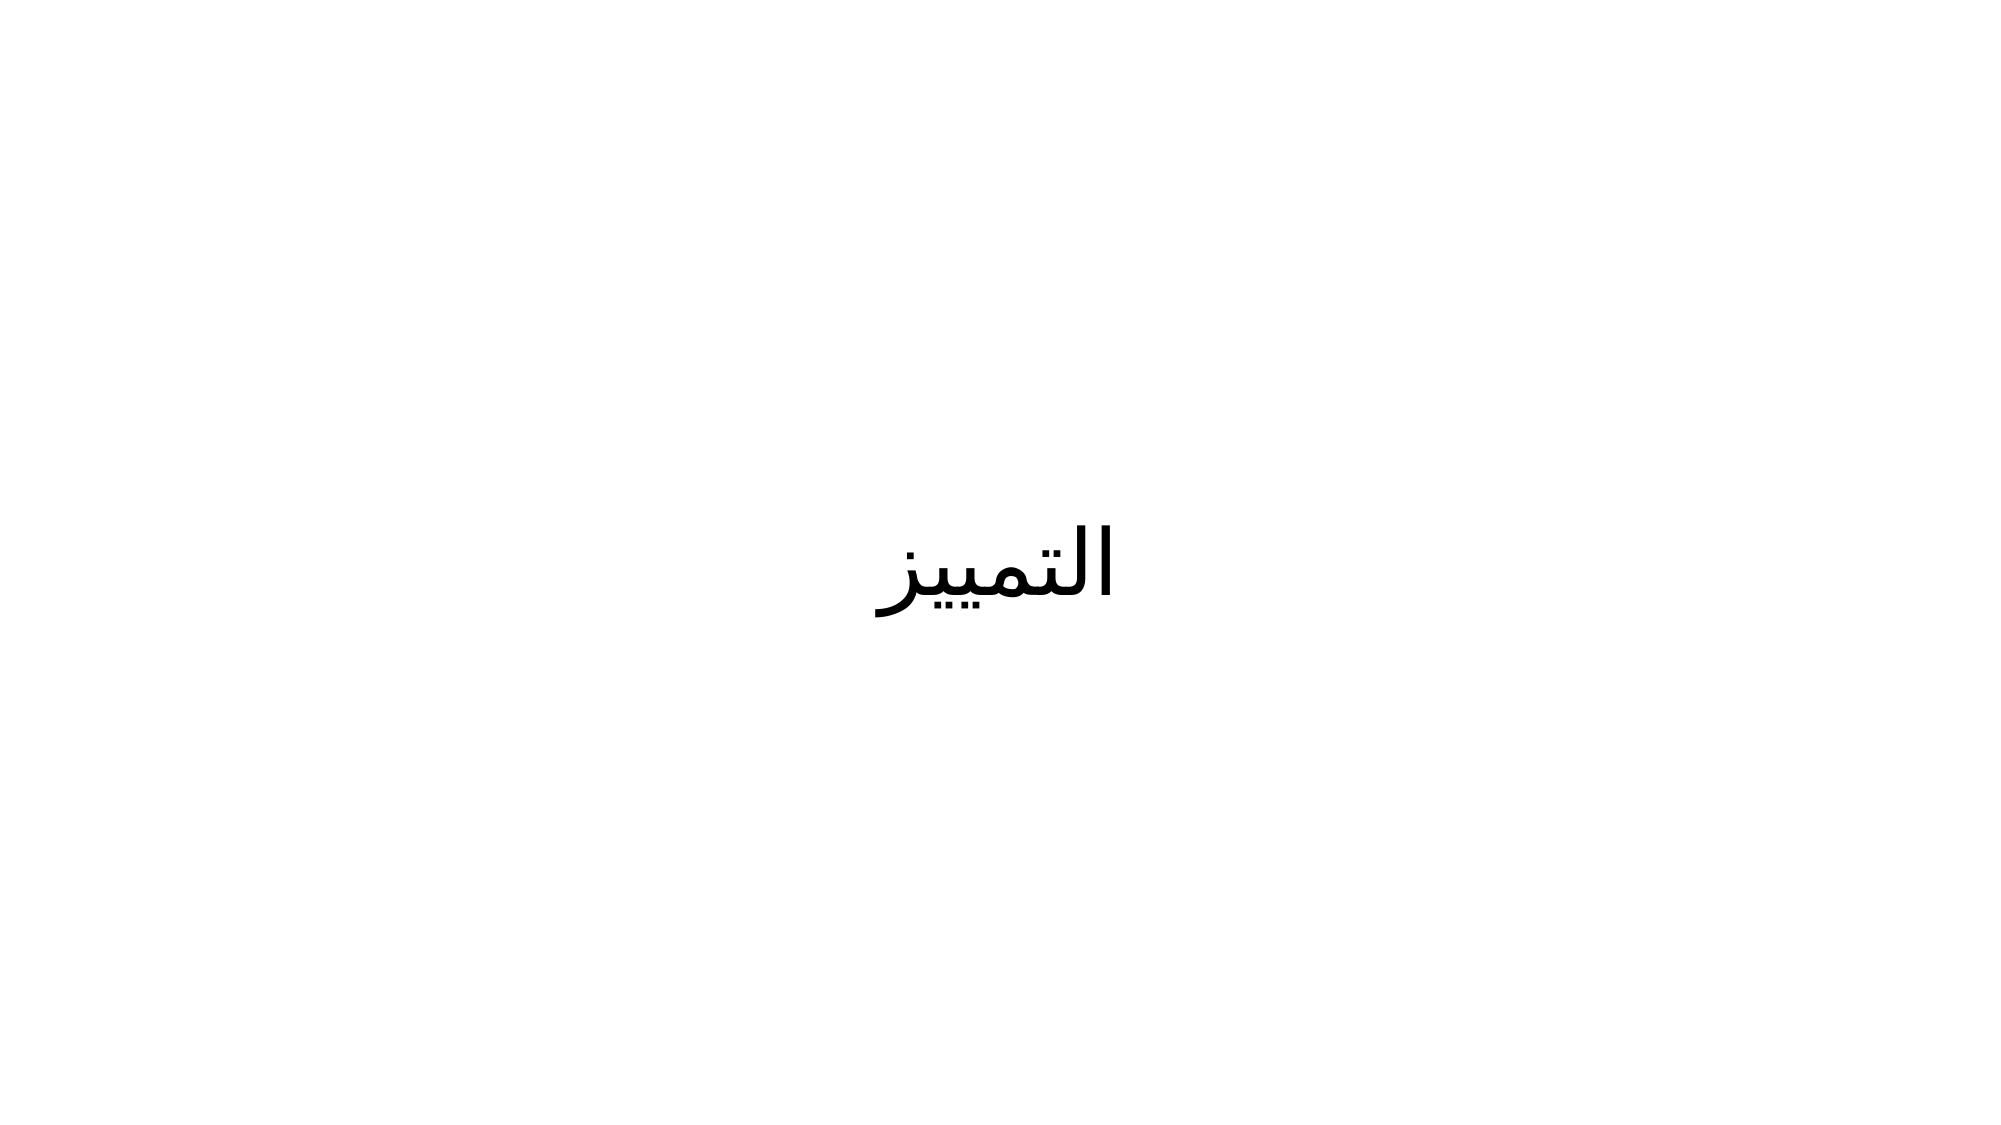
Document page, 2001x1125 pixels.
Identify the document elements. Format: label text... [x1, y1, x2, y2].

title التمييز [137, 59, 1863, 1073]
